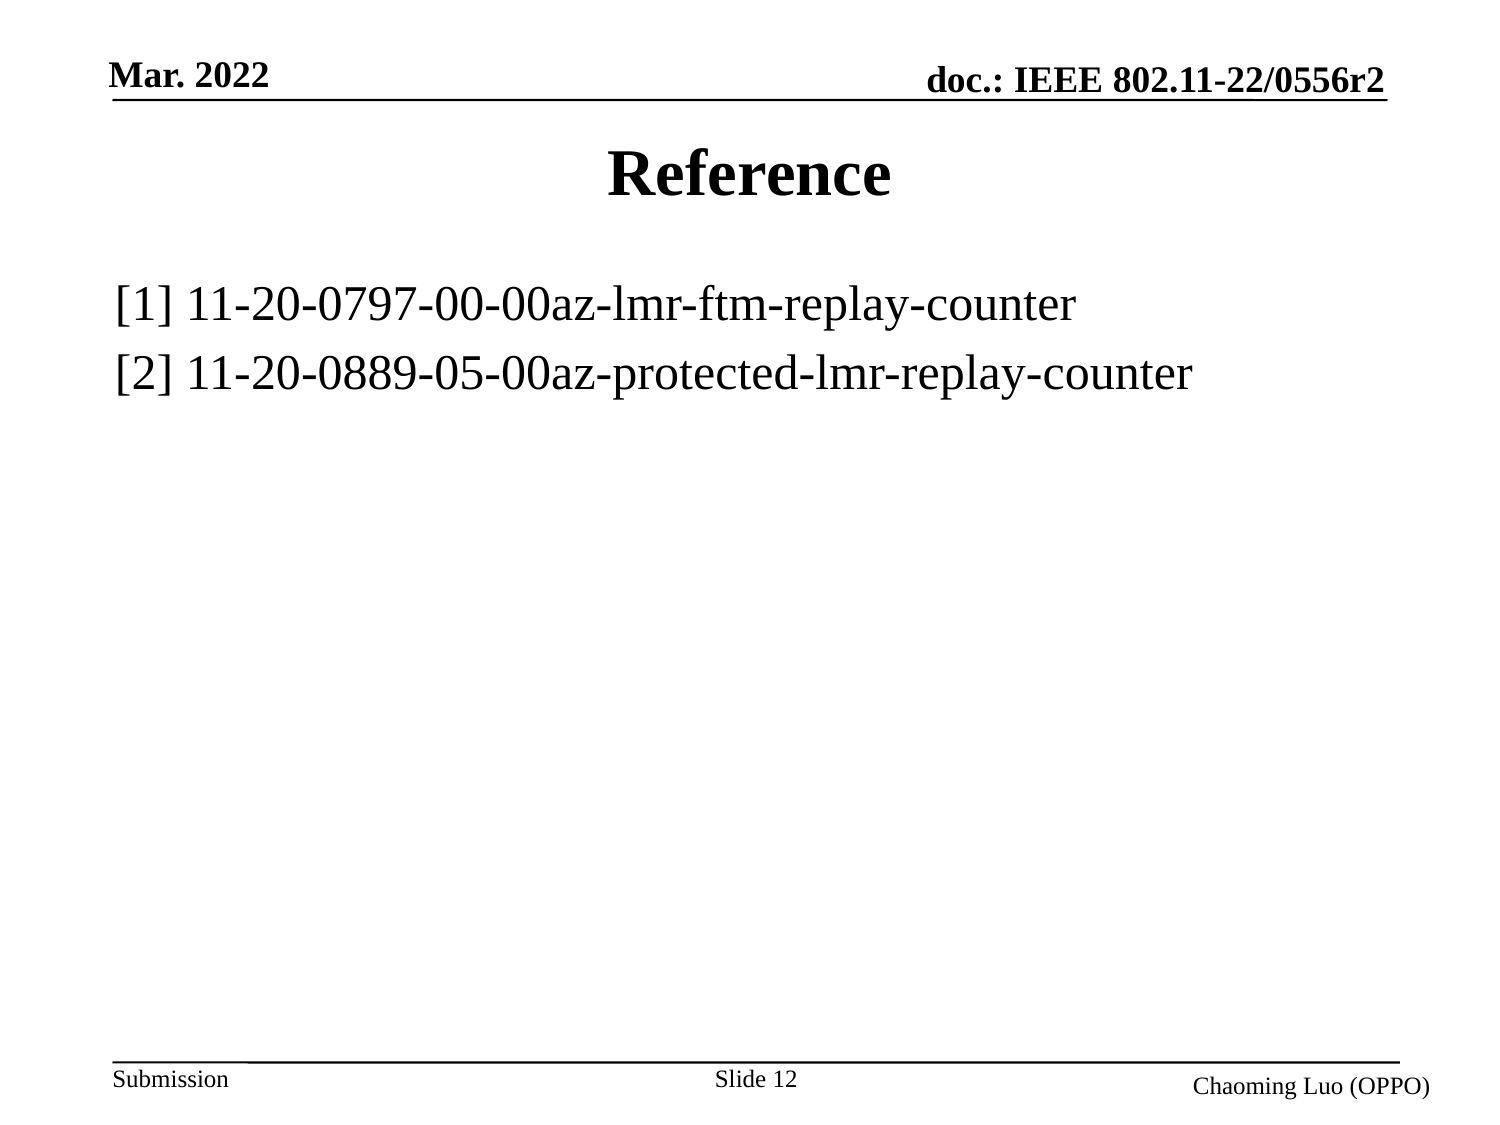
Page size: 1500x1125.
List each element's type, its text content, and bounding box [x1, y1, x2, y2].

slide_number Slide 12 [712, 1061, 800, 1093]
list [1] 11-20-0797-00-00az-lmr-ftm-replay-counter [2] 11-20-0889-05-00az-protected-lmr-replay-counter [99, 262, 1388, 863]
title Reference [112, 112, 1388, 225]
text_box Chaoming Luo (OPPO) [1178, 1062, 1446, 1107]
